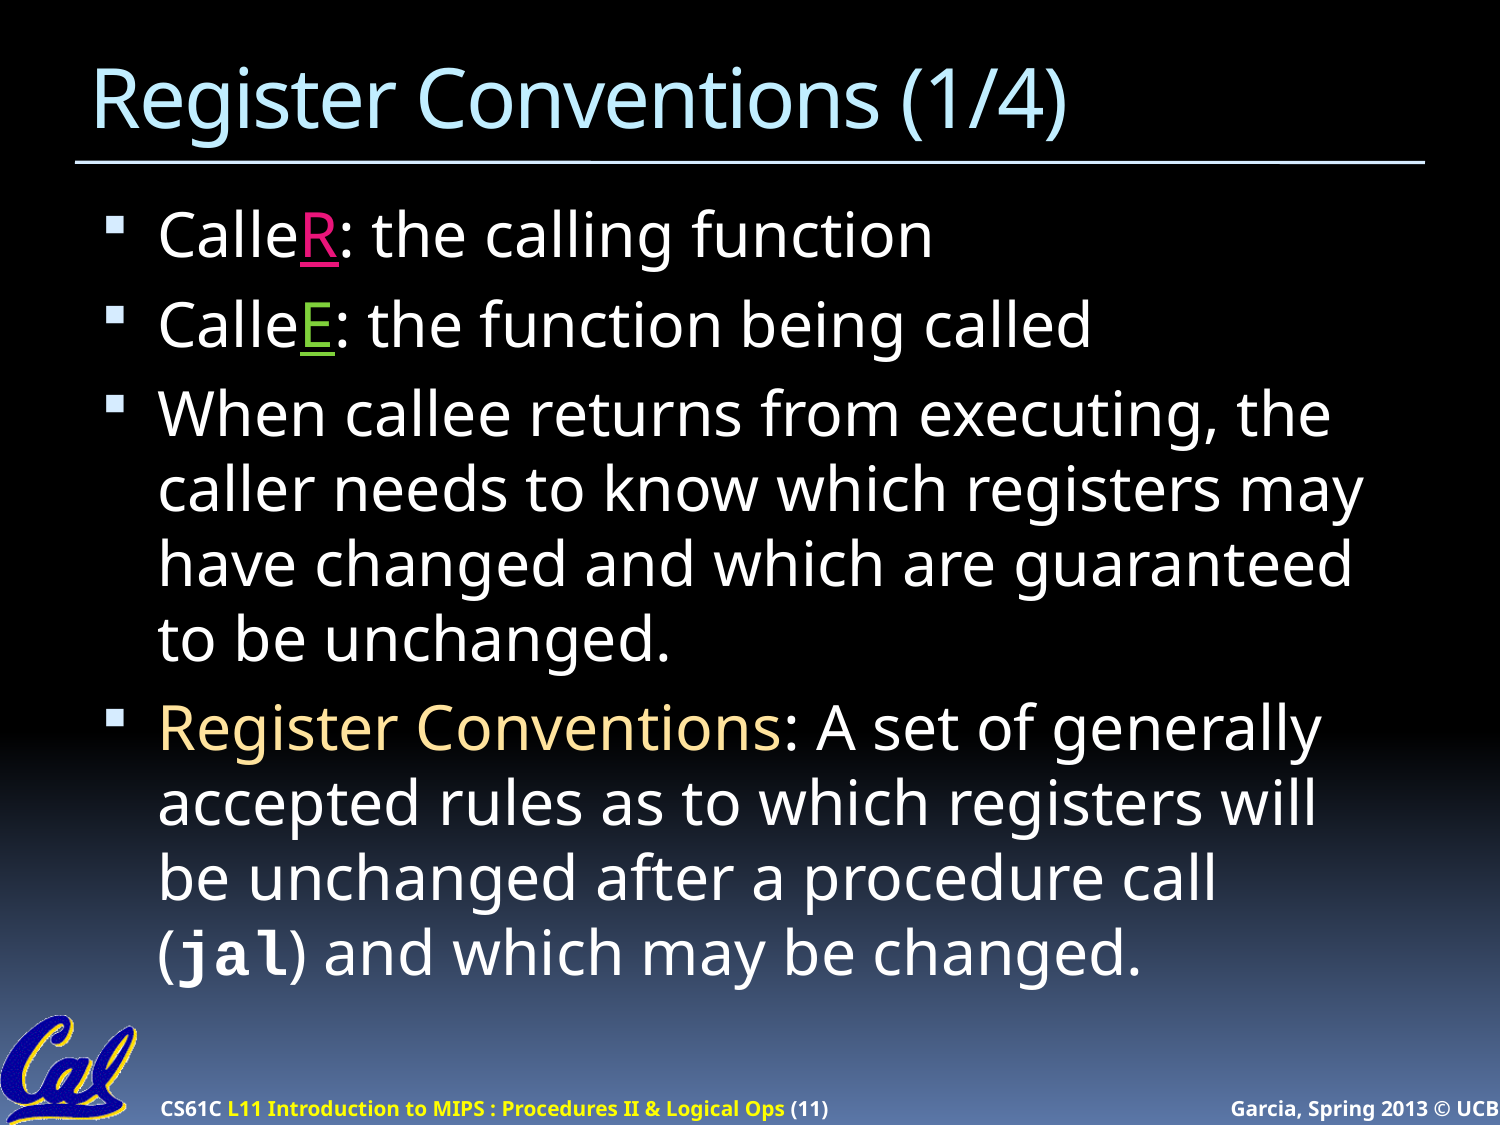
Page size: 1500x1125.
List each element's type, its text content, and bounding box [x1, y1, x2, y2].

title Register Conventions (1/4) [75, 37, 1425, 163]
picture [0, 1015, 140, 1125]
list CalleR: the calling function CalleE: the function being called When callee returns from executing, the caller needs to know which registers may have changed and which are guaranteed to be unchanged. Register Conventions: A set of generally accepted rules as to which registers will be unchanged after a procedure call (jal) and which may be changed. [74, 187, 1388, 1012]
